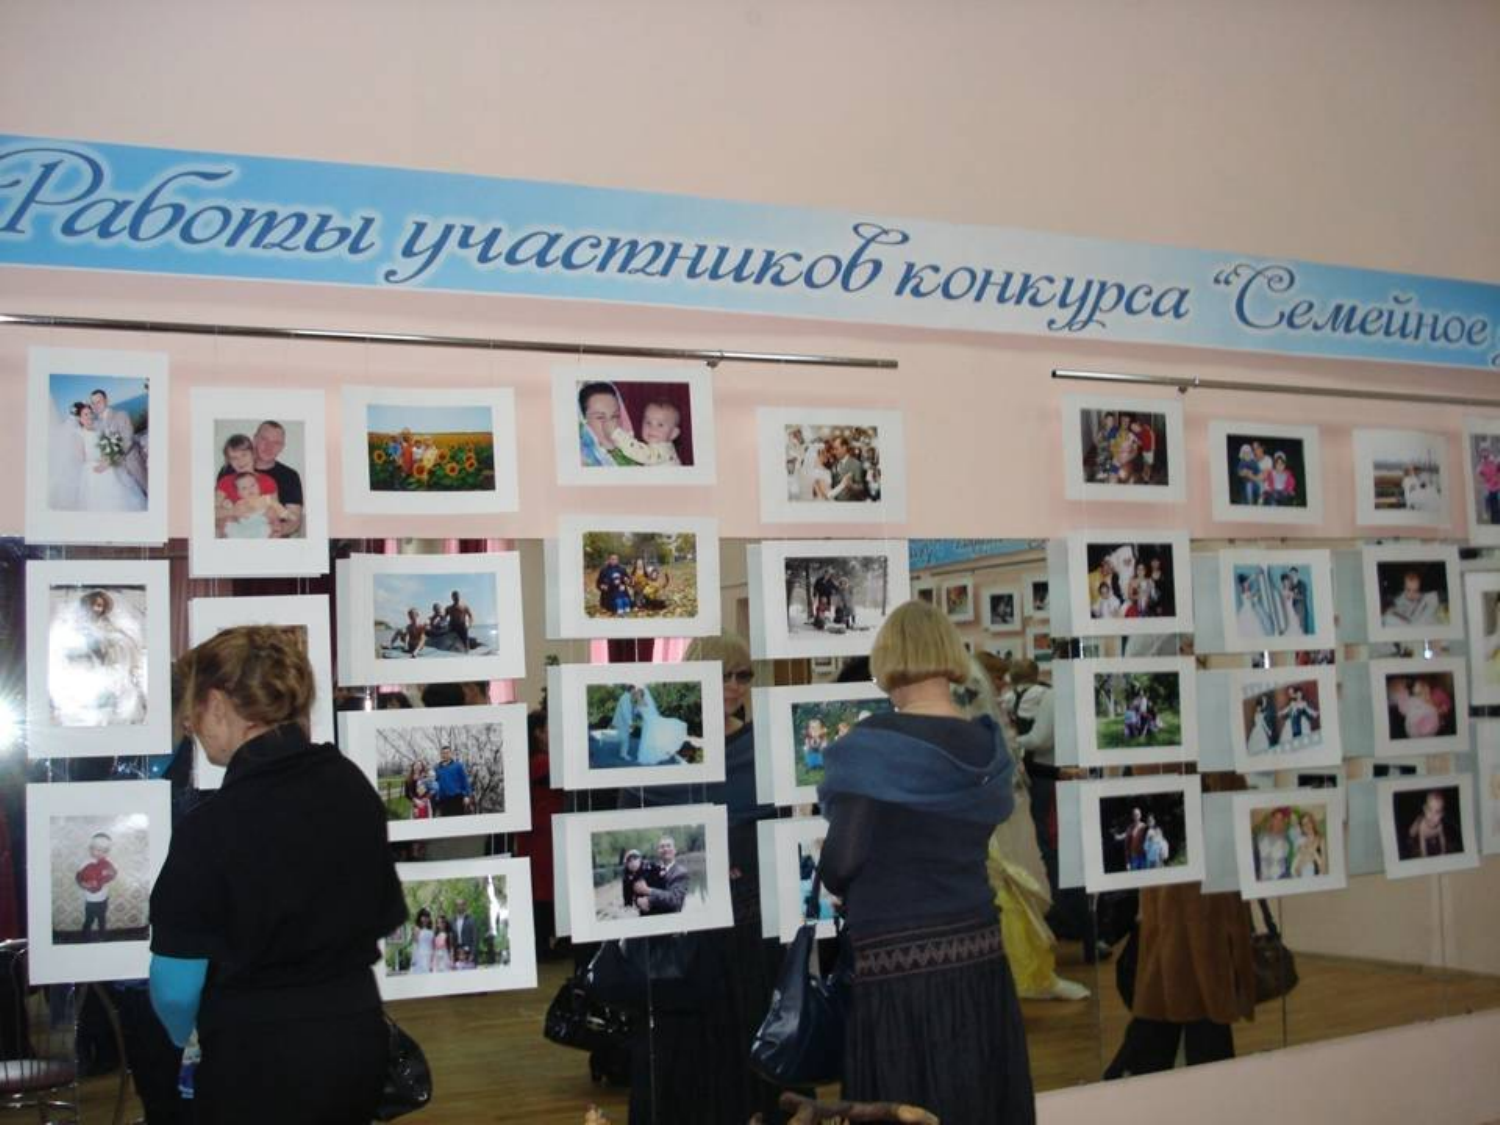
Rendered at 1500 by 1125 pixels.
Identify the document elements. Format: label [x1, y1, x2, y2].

list [3, 3, 1498, 1120]
